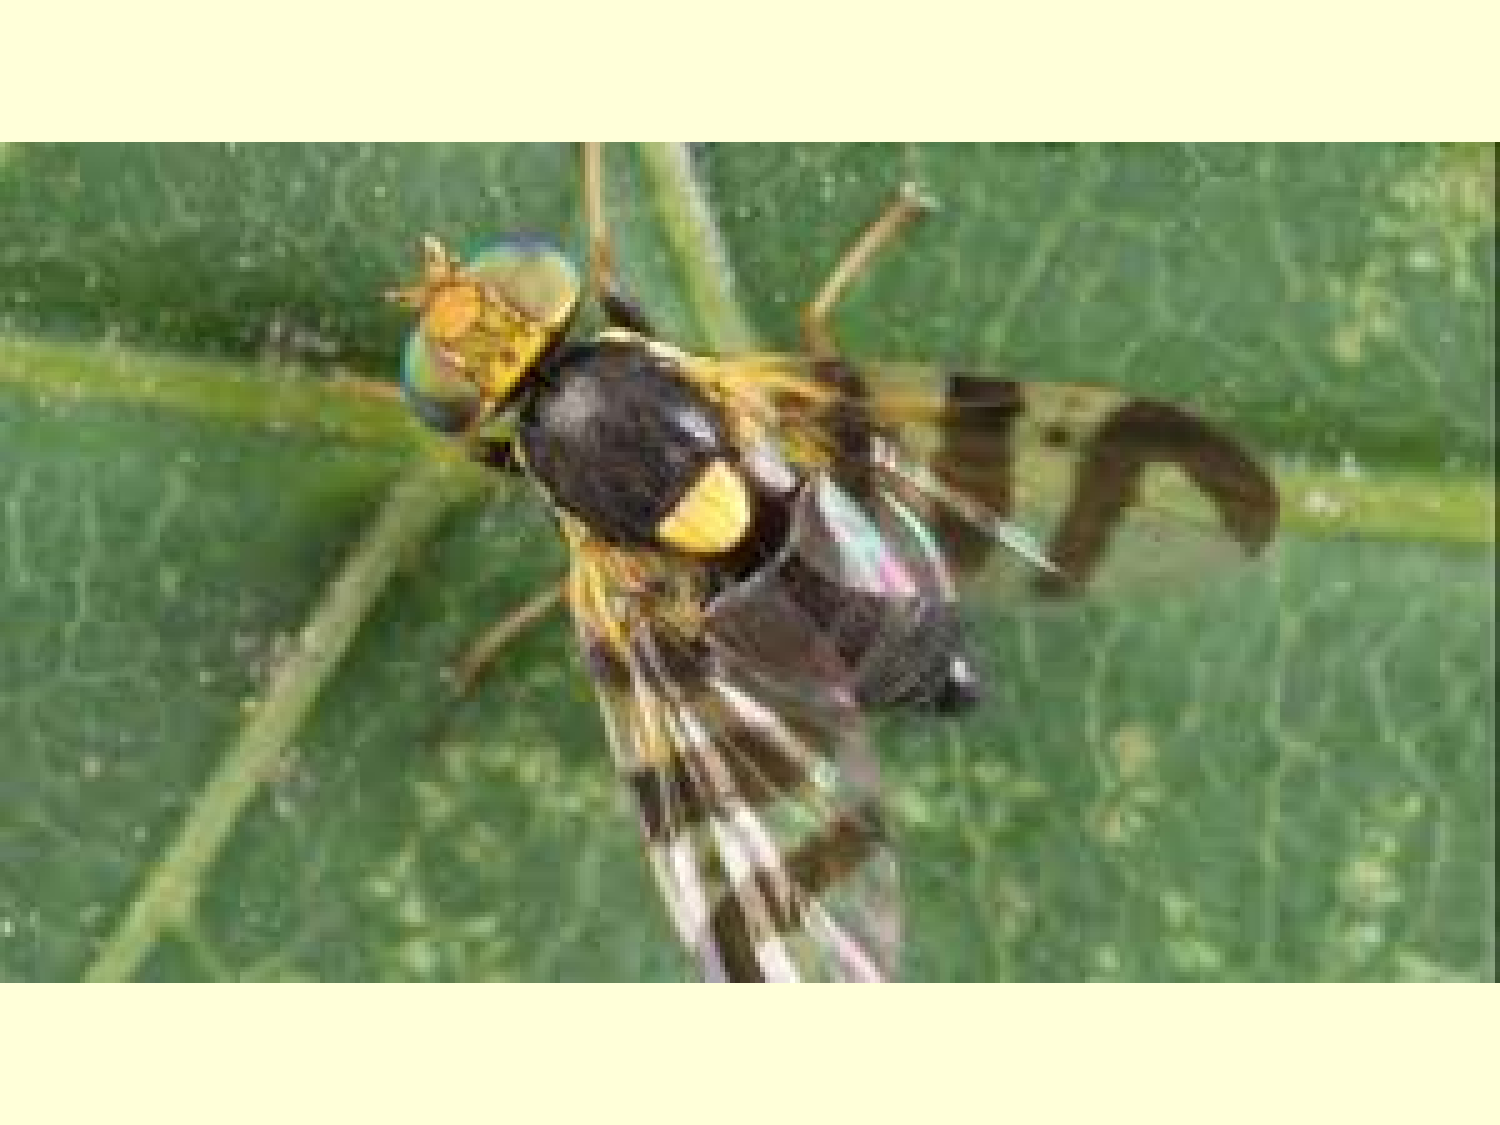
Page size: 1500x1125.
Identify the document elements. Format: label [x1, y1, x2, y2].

picture [0, 142, 1500, 983]
